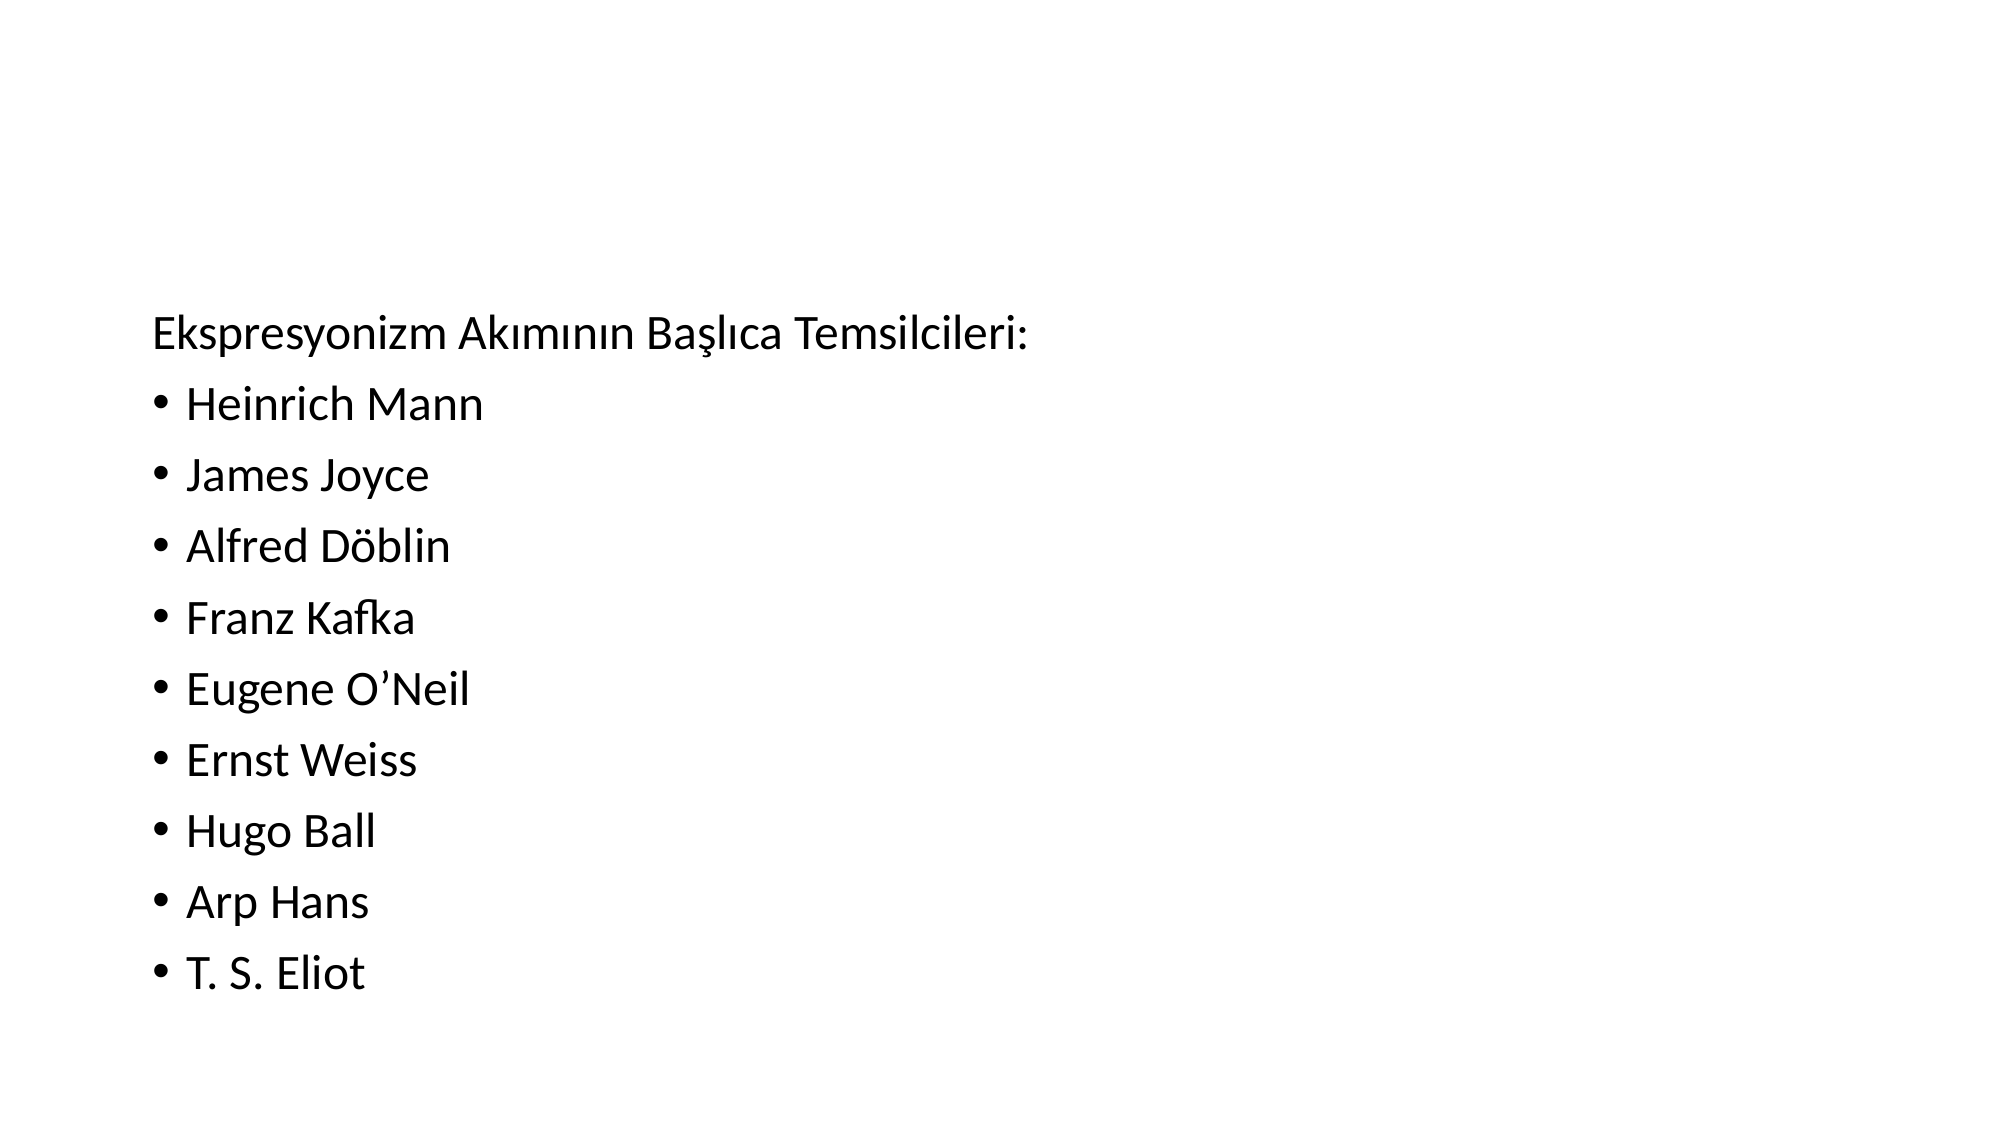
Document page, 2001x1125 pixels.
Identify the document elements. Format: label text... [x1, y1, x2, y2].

list Ekspresyonizm Akımının Başlıca Temsilcileri: Heinrich Mann James Joyce Alfred Döblin Franz Kafka Eugene O’Neil Ernst Weiss Hugo Ball Arp Hans T. S. Eliot [137, 299, 1863, 1014]
